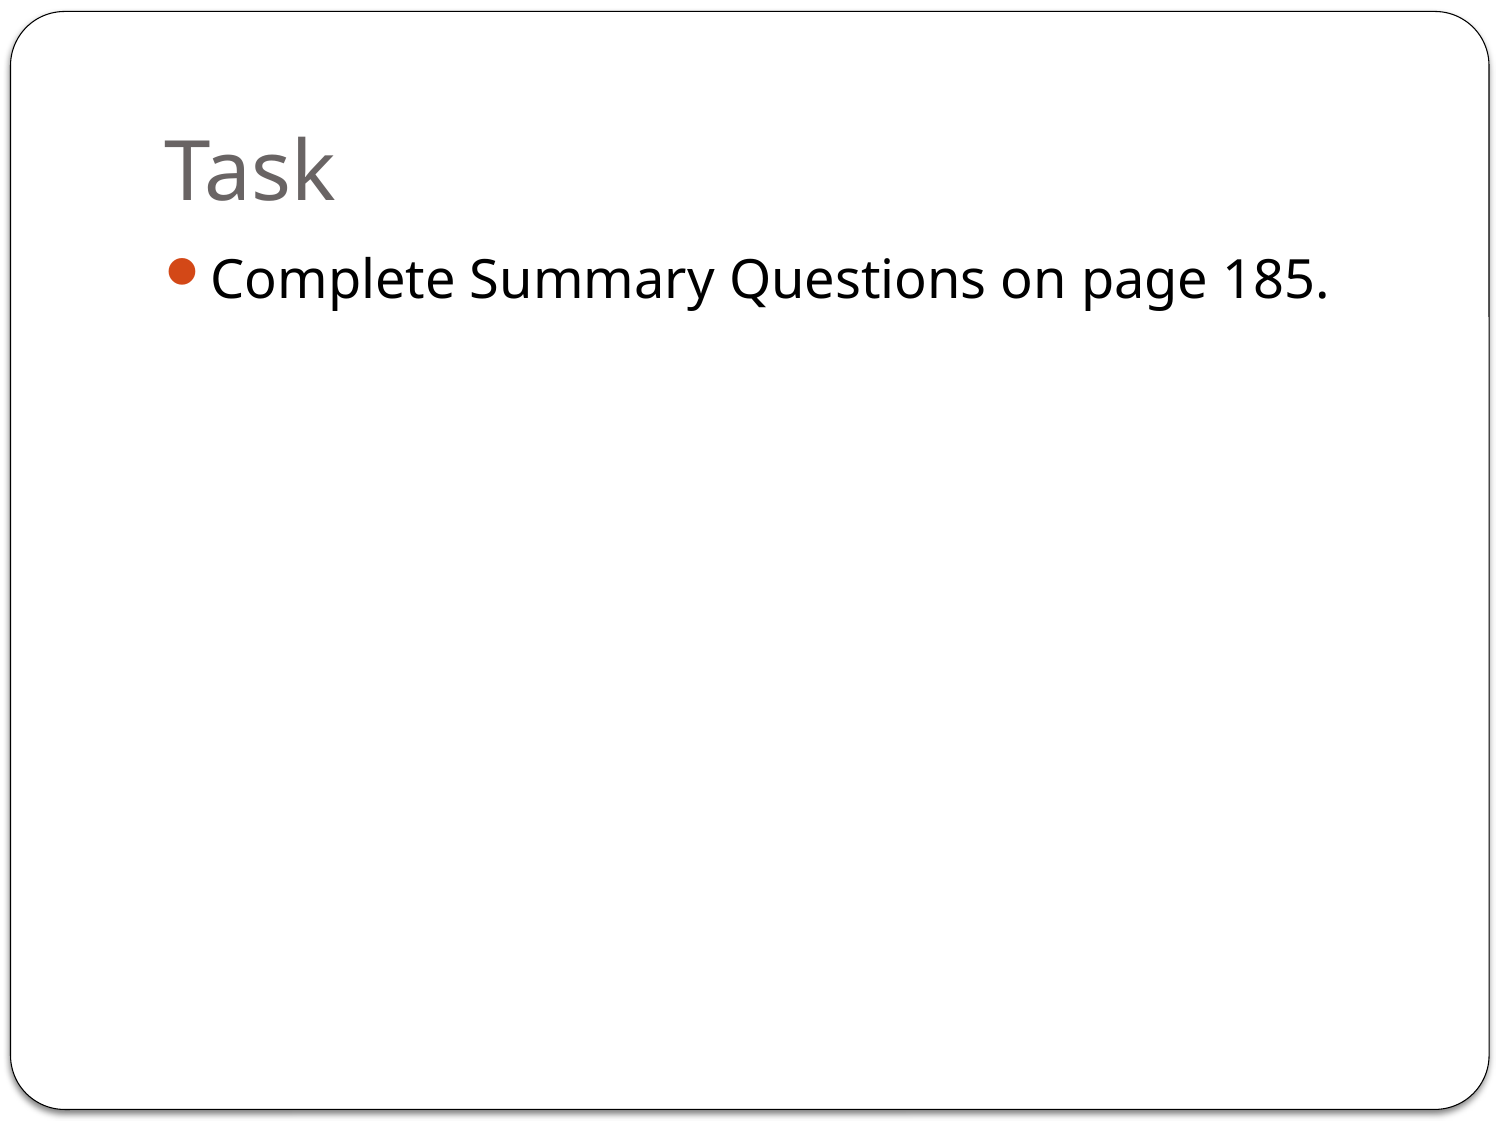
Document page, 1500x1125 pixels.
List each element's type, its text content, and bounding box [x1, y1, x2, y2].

title Task [150, 45, 1425, 233]
list Complete Summary Questions on page 185. [150, 237, 1425, 988]
